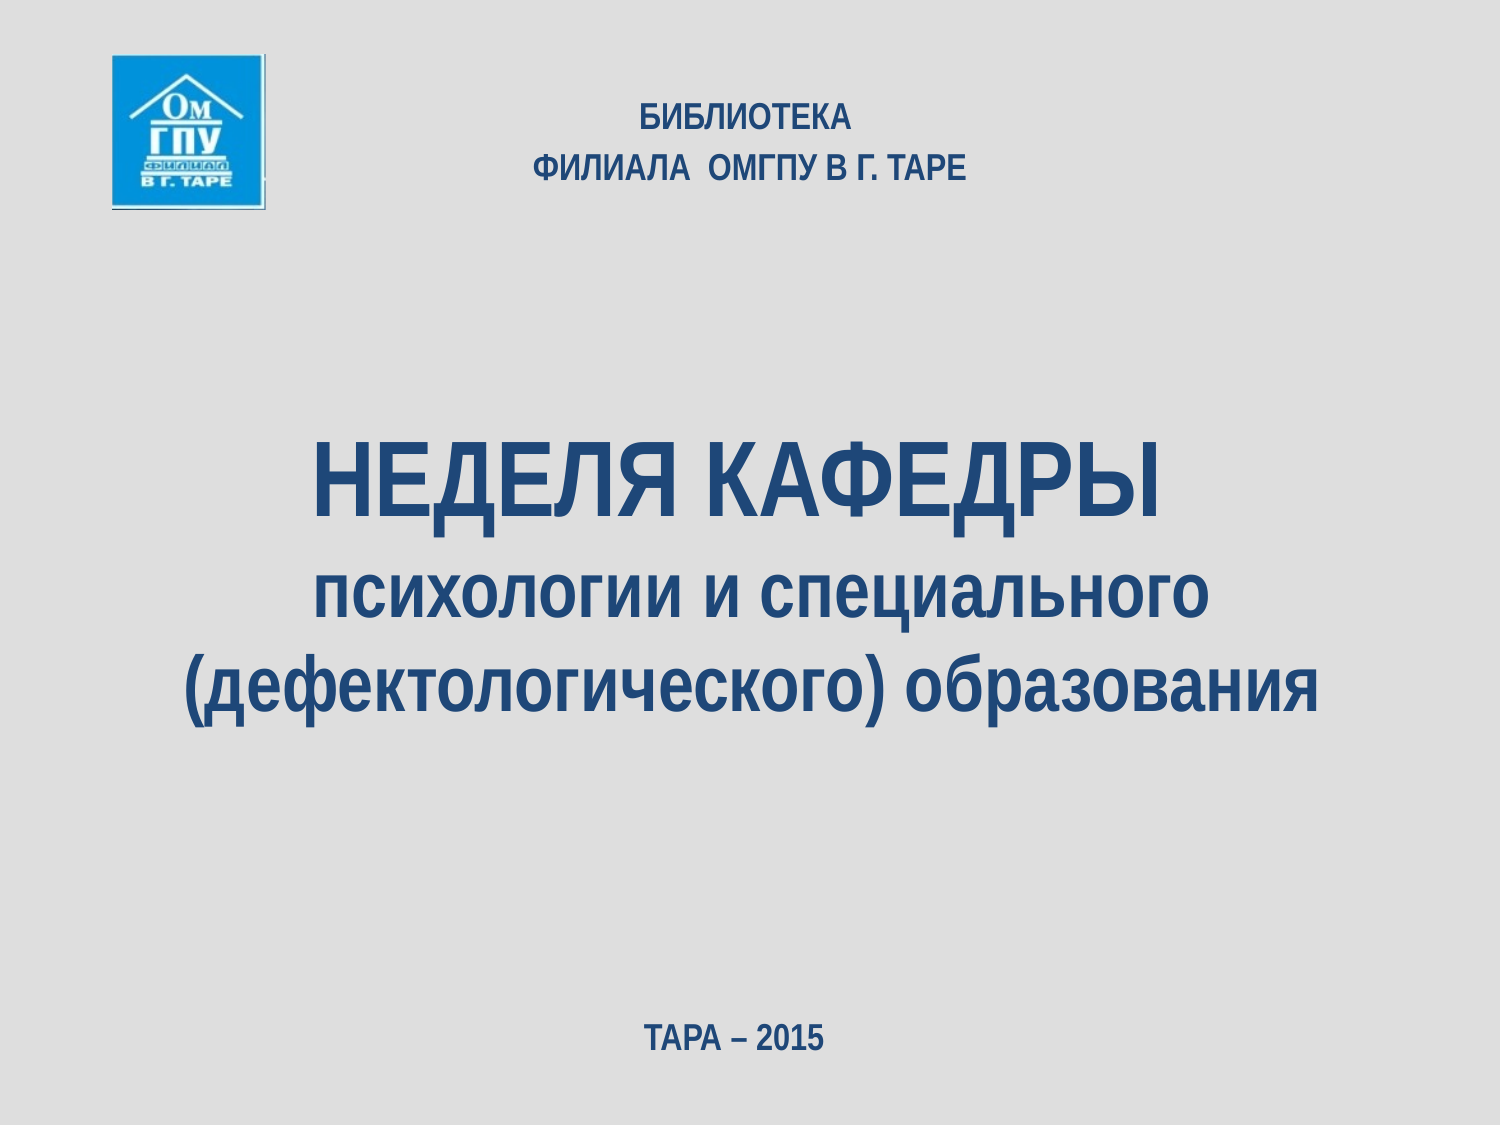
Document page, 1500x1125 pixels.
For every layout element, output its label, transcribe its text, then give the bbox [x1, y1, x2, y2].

title Неделя кафедры психологии и специального (дефектологического) образования [88, 267, 1436, 870]
text_box ТАРА – 2015 [501, 999, 975, 1066]
picture [111, 54, 266, 210]
text_box БИБЛИОТЕКА ФИЛИАЛА ОМГПУ В Г. ТАРЕ [371, 78, 1128, 196]
